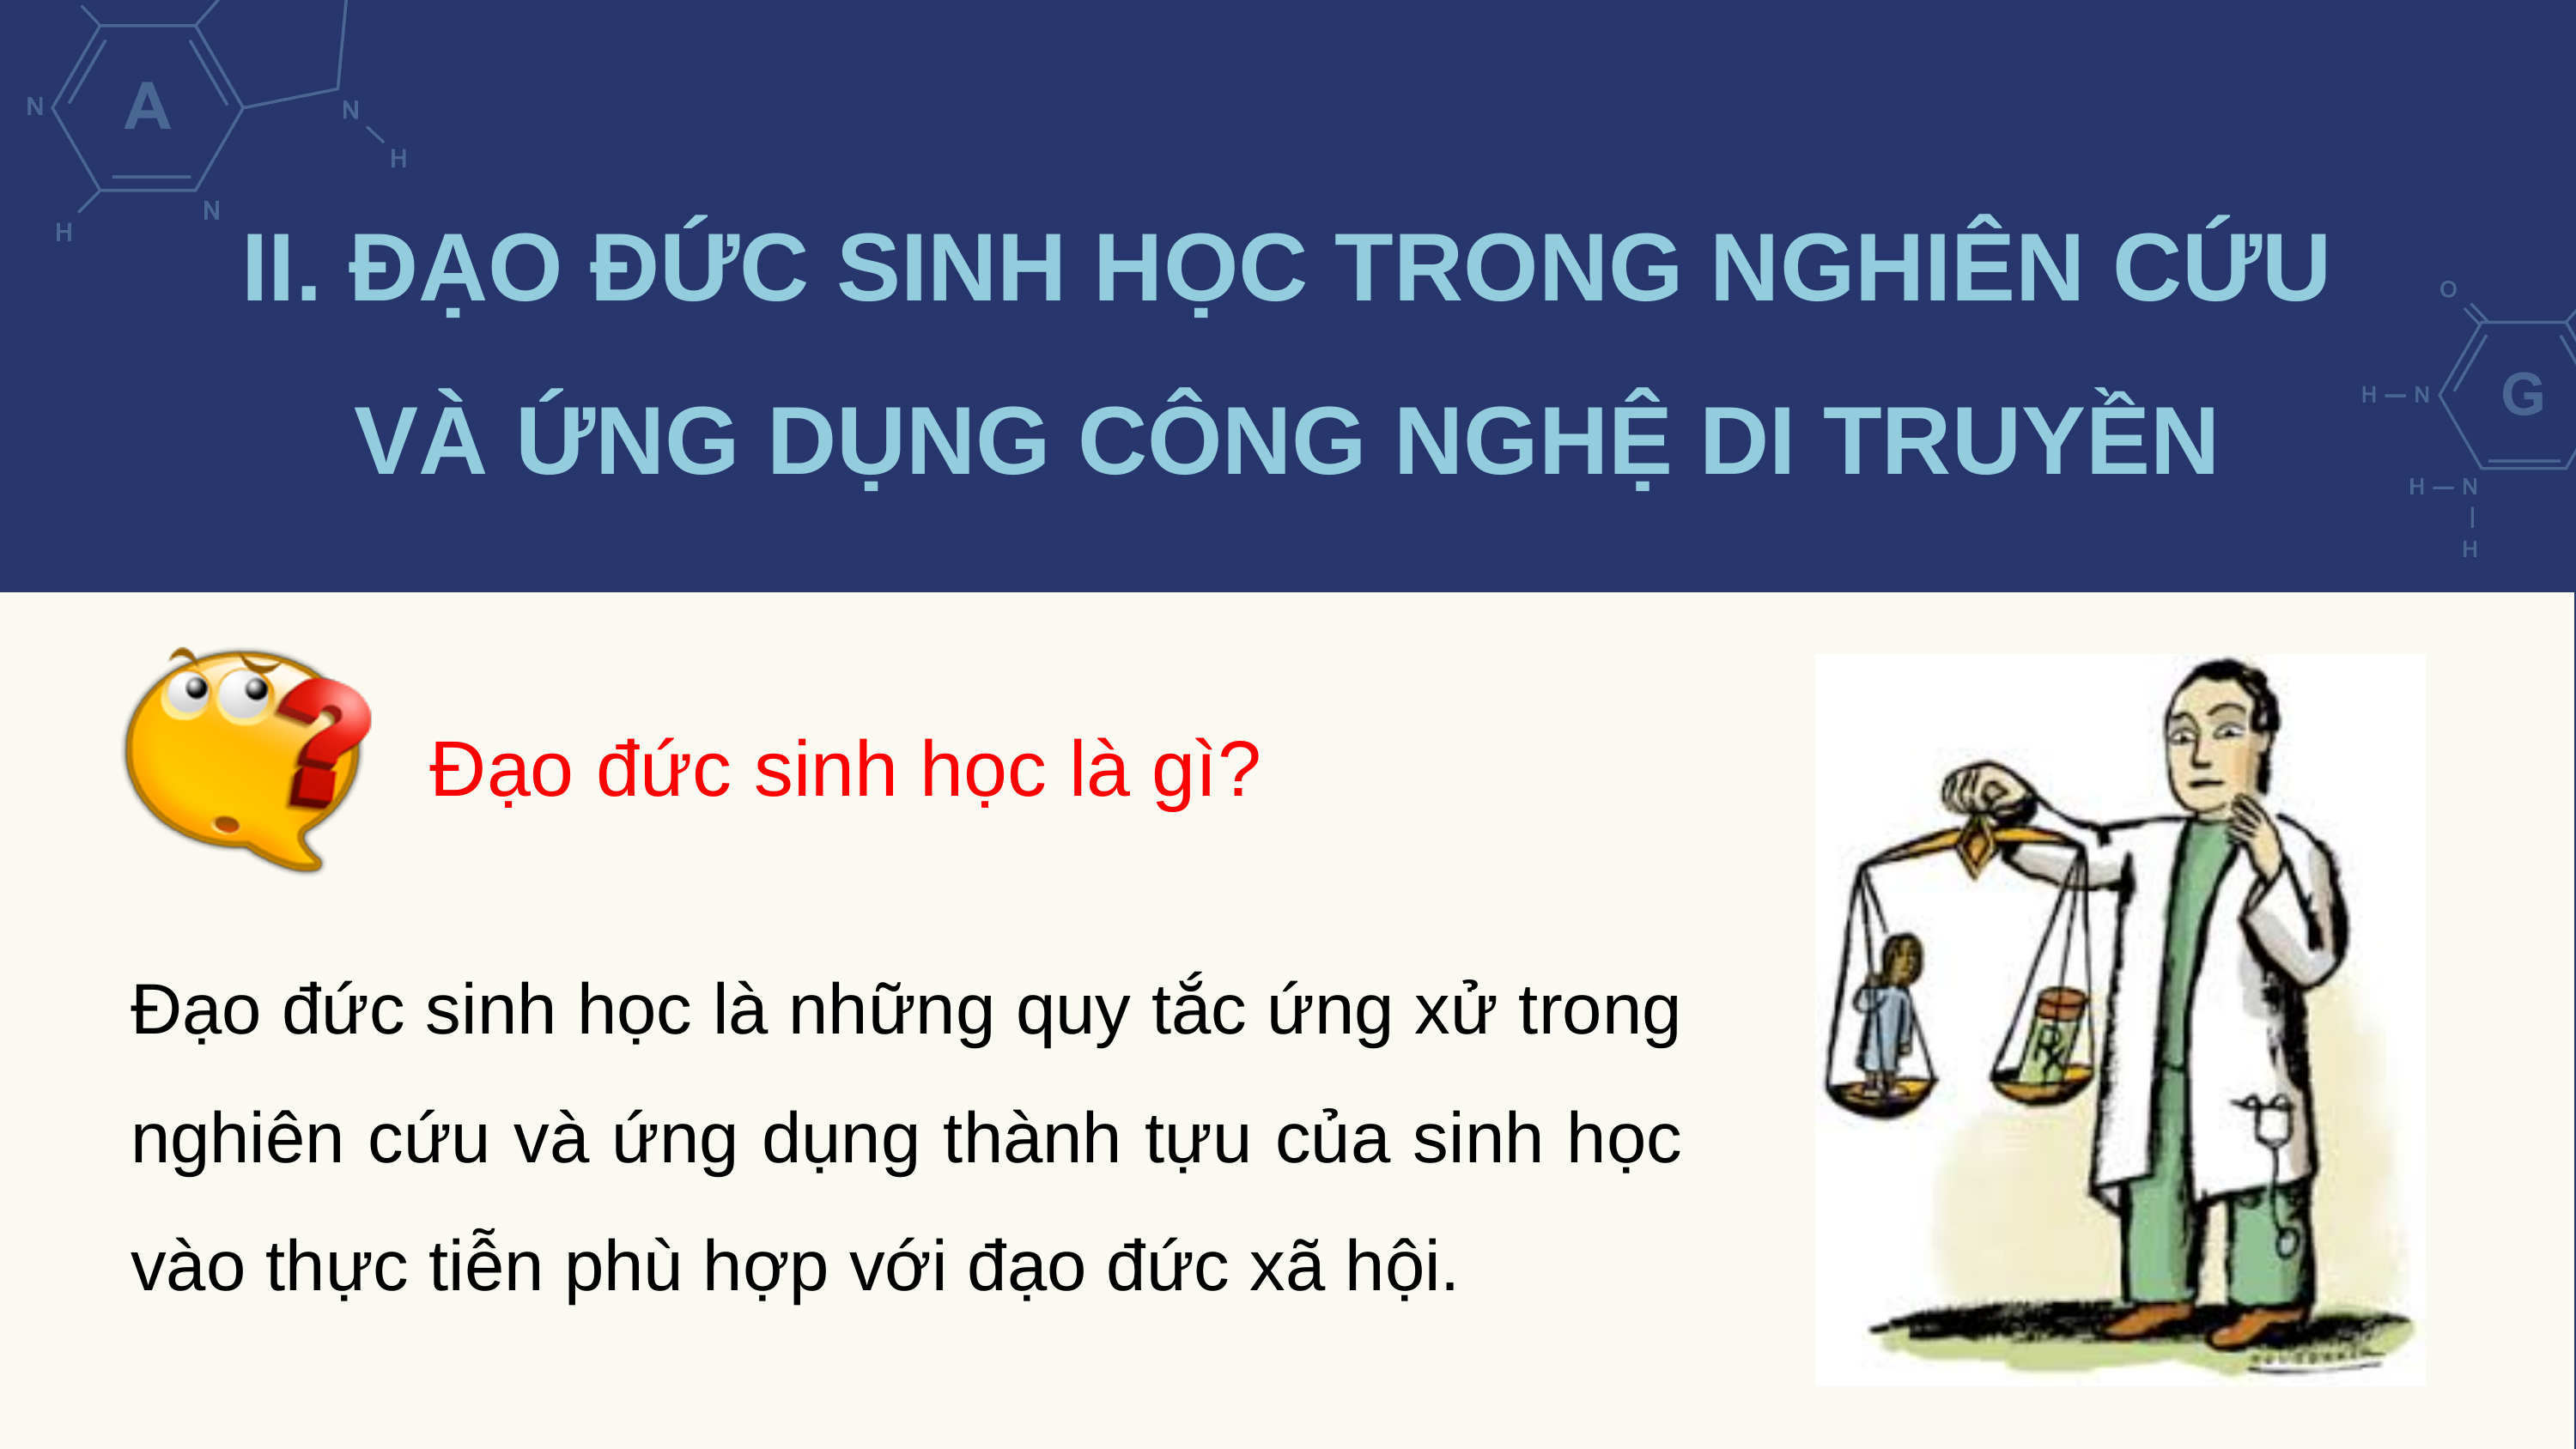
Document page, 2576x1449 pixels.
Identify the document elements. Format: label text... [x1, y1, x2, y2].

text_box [118, 645, 1342, 878]
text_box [0, 591, 2575, 1449]
picture [1815, 653, 2427, 1386]
text_box [2362, 231, 2576, 557]
text_box [0, 0, 406, 241]
text_box II. ĐẠO ĐỨC SINH HỌC TRONG NGHIÊN CỨU VÀ ỨNG DỤNG CÔNG NGHỆ DI TRUYỀN [210, 146, 2366, 494]
